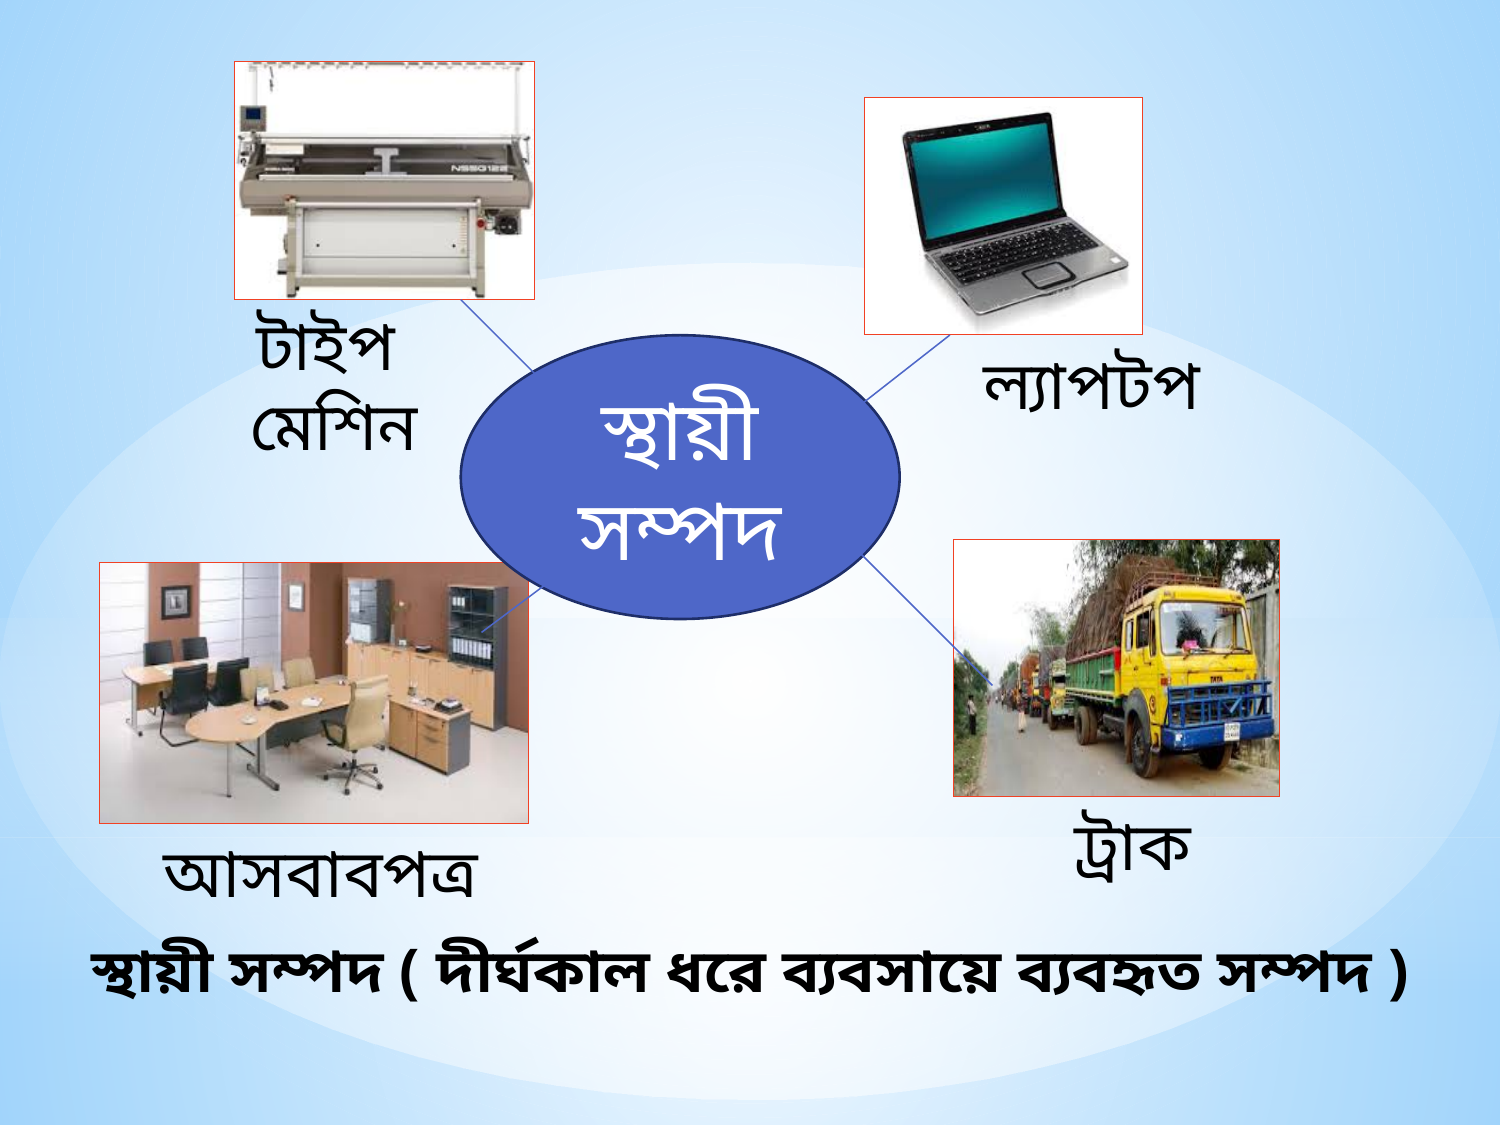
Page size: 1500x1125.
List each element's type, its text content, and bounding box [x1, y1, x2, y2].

text_box ট্রাক [958, 796, 1309, 891]
picture [234, 61, 535, 300]
picture [864, 97, 1143, 336]
text_box স্থায়ী সম্পদ ( দীর্ঘকাল ধরে ব্যবসায়ে ব্যবহৃত সম্পদ ) [0, 924, 1500, 1013]
picture [99, 562, 529, 824]
text_box ল্যাপটপ [997, 335, 1263, 431]
text_box আসবাবপত্র [125, 833, 517, 919]
picture [952, 539, 1281, 797]
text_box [460, 299, 993, 686]
text_box টাইপ মেশিন [158, 296, 454, 471]
